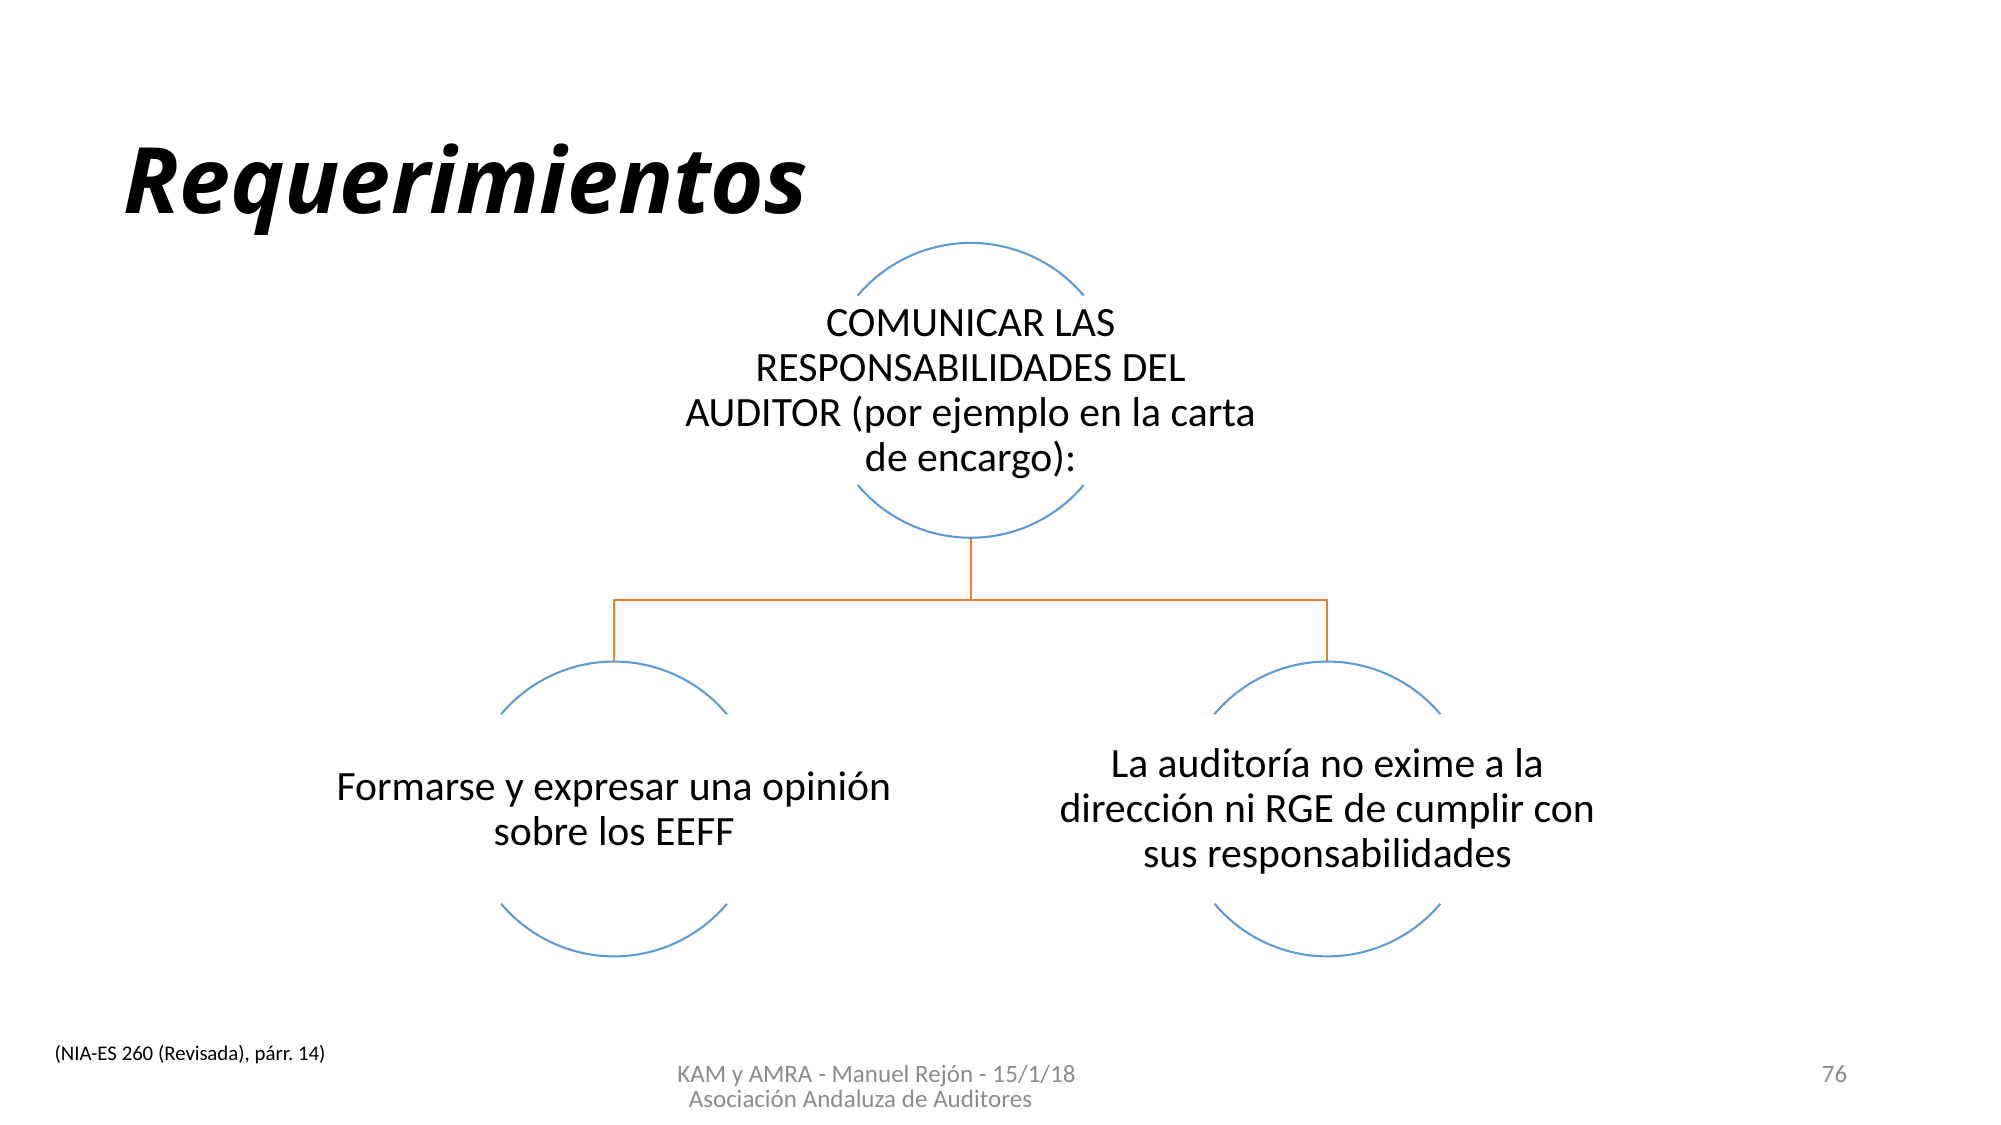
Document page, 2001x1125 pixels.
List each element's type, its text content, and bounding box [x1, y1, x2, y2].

footer KAM y AMRA - Manuel Rejón - 15/1/18 Asociación Andaluza de Auditores [662, 1042, 1338, 1103]
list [108, 242, 1834, 957]
slide_number 76 [1412, 1042, 1863, 1103]
title Requerimientos [108, 25, 1834, 242]
text_box (NIA-ES 260 (Revisada), párr. 14) [39, 1032, 445, 1072]
